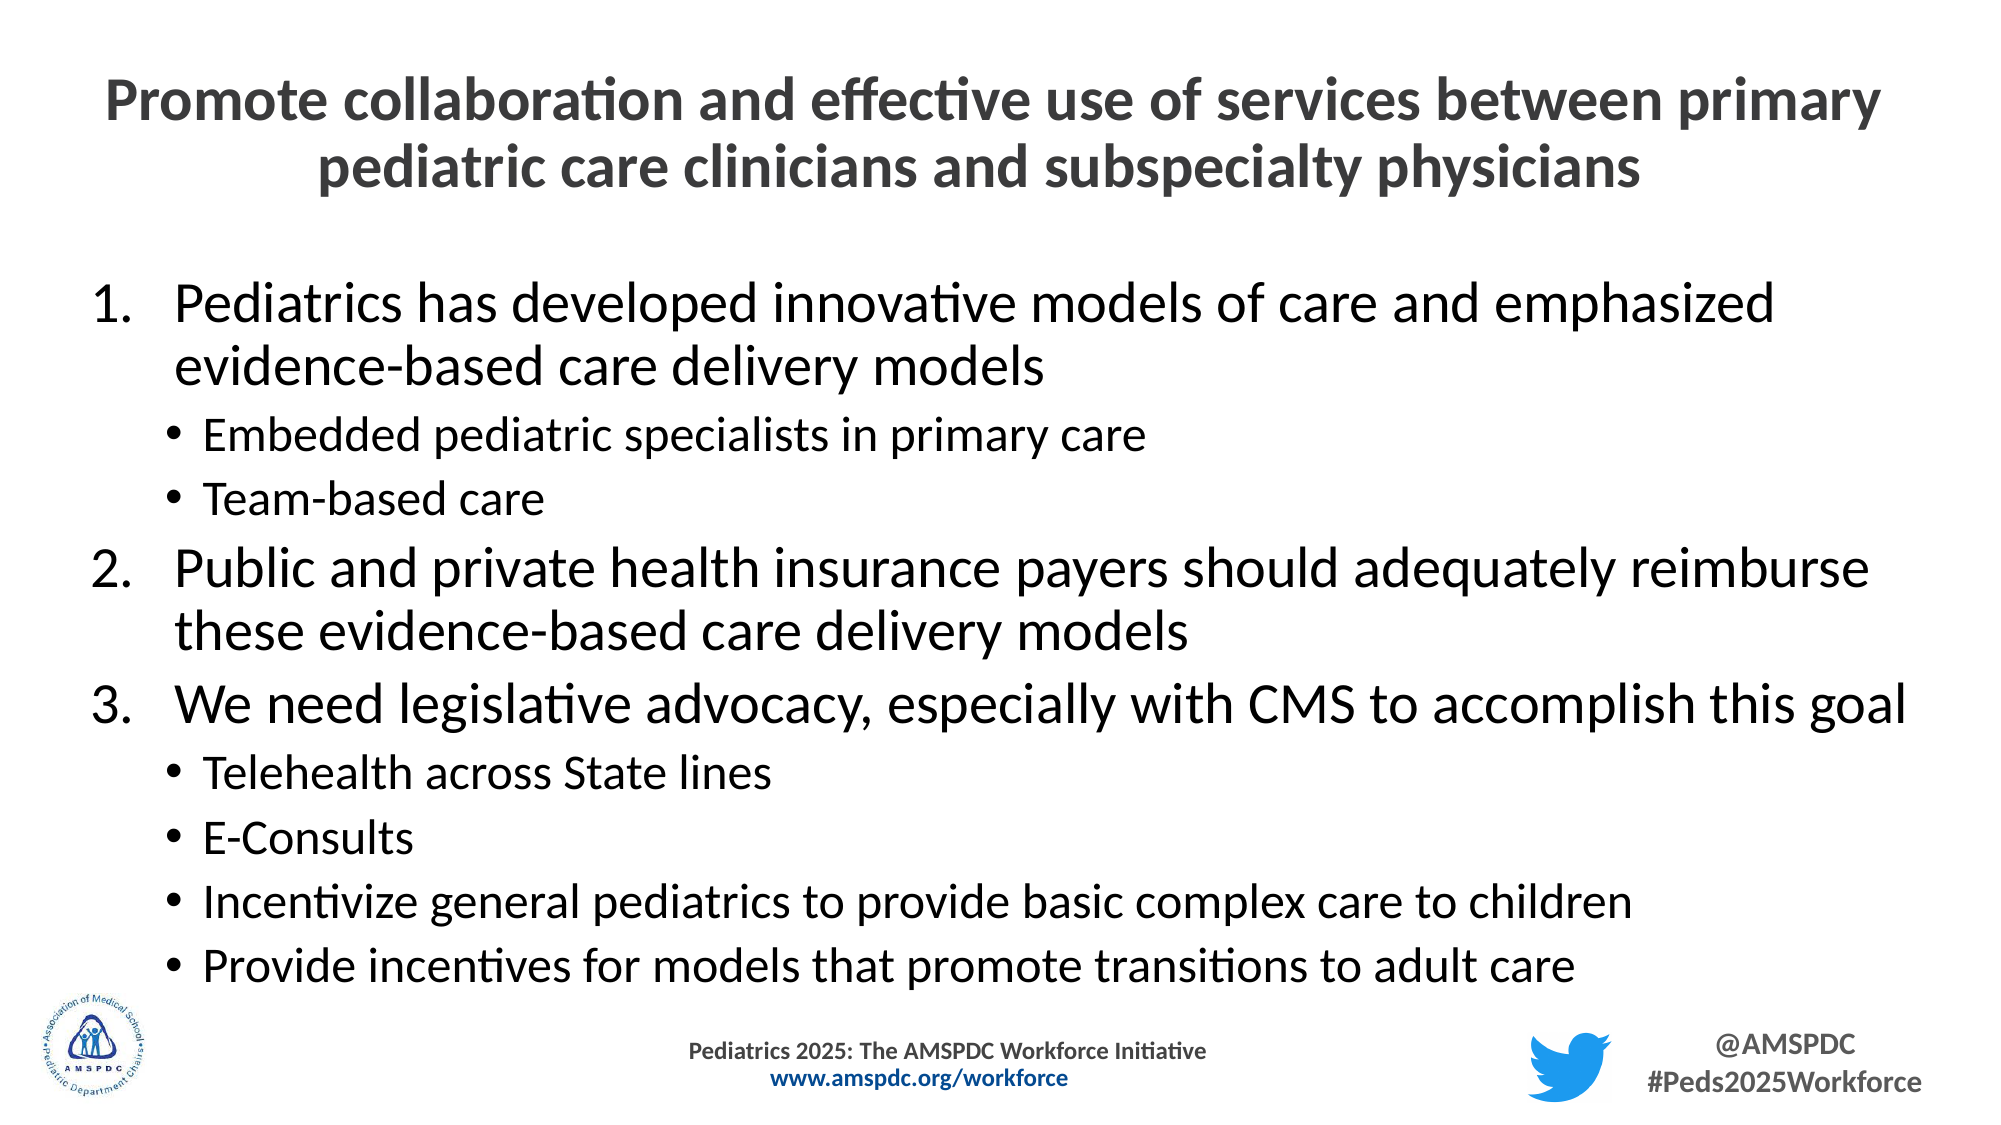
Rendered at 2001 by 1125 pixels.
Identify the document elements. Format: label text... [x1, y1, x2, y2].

picture [1527, 1032, 1612, 1103]
text_box @AMSPDC #Peds2025Workforce [1570, 1016, 2000, 1106]
picture [40, 993, 147, 1107]
title Promote collaboration and effective use of services between primary pediatric care clinicians and subspecialty physicians [40, 57, 1948, 210]
list Pediatrics has developed innovative models of care and emphasized evidence-based care delivery models Embedded pediatric specialists in primary care Team-based care Public and private health insurance payers should adequately reimburse these evidence-based care delivery models We need legislative advocacy, especially with CMS to accomplish this goal Telehealth across State lines E-Consults Incentivize general pediatrics to provide basic complex care to children Provide incentives for models that promote transitions to adult care [0, 264, 1948, 1125]
text_box Pediatrics 2025: The AMSPDC Workforce Initiative www.amspdc.org/workforce [419, 975, 1477, 1125]
